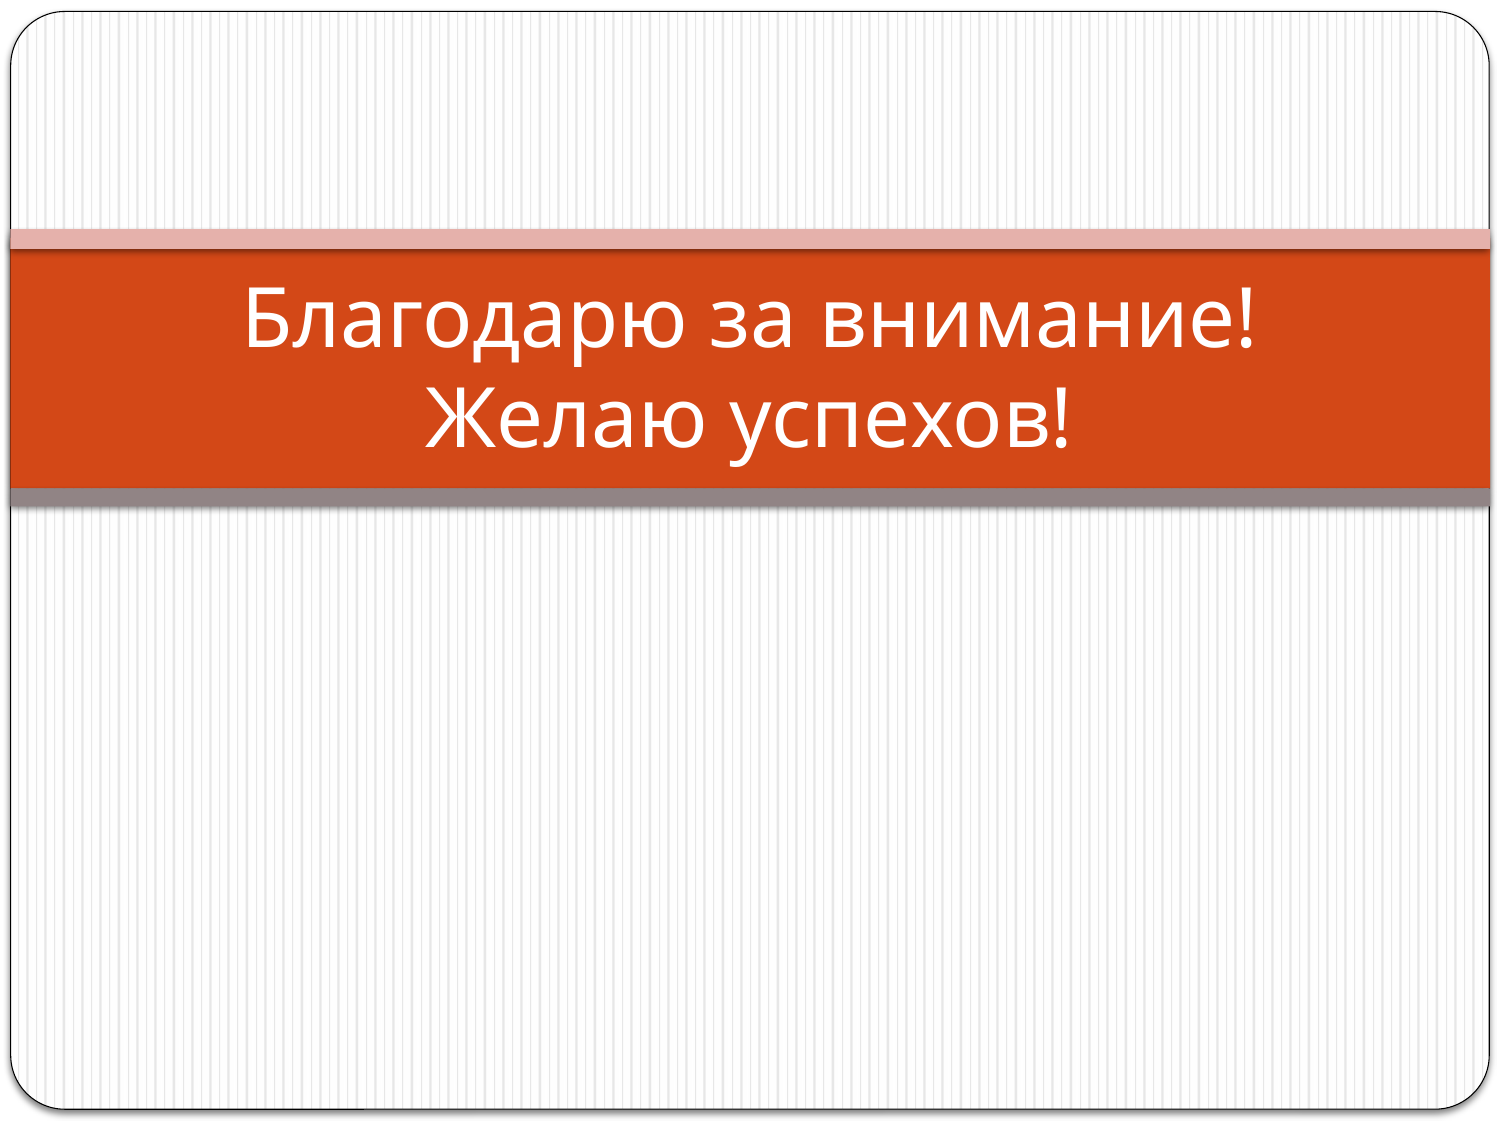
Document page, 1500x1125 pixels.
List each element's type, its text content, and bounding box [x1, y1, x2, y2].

title Благодарю за внимание! Желаю успехов! [75, 247, 1425, 489]
